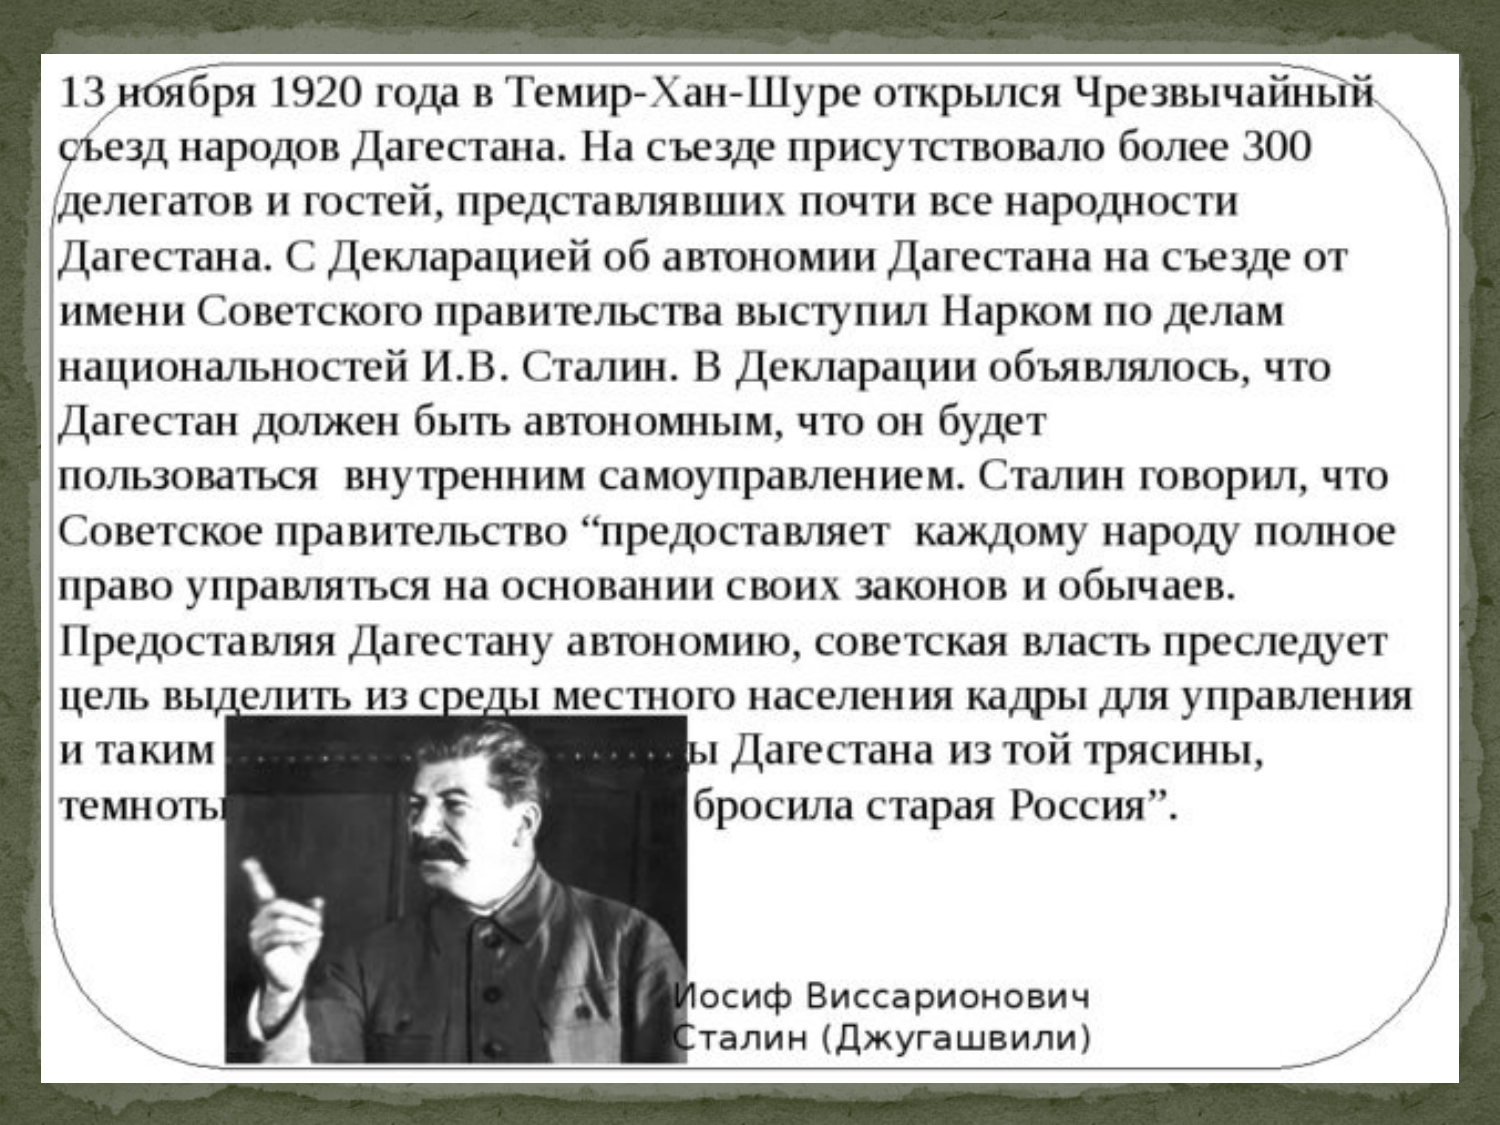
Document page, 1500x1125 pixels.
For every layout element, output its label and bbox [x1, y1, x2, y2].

picture [41, 54, 1459, 1083]
